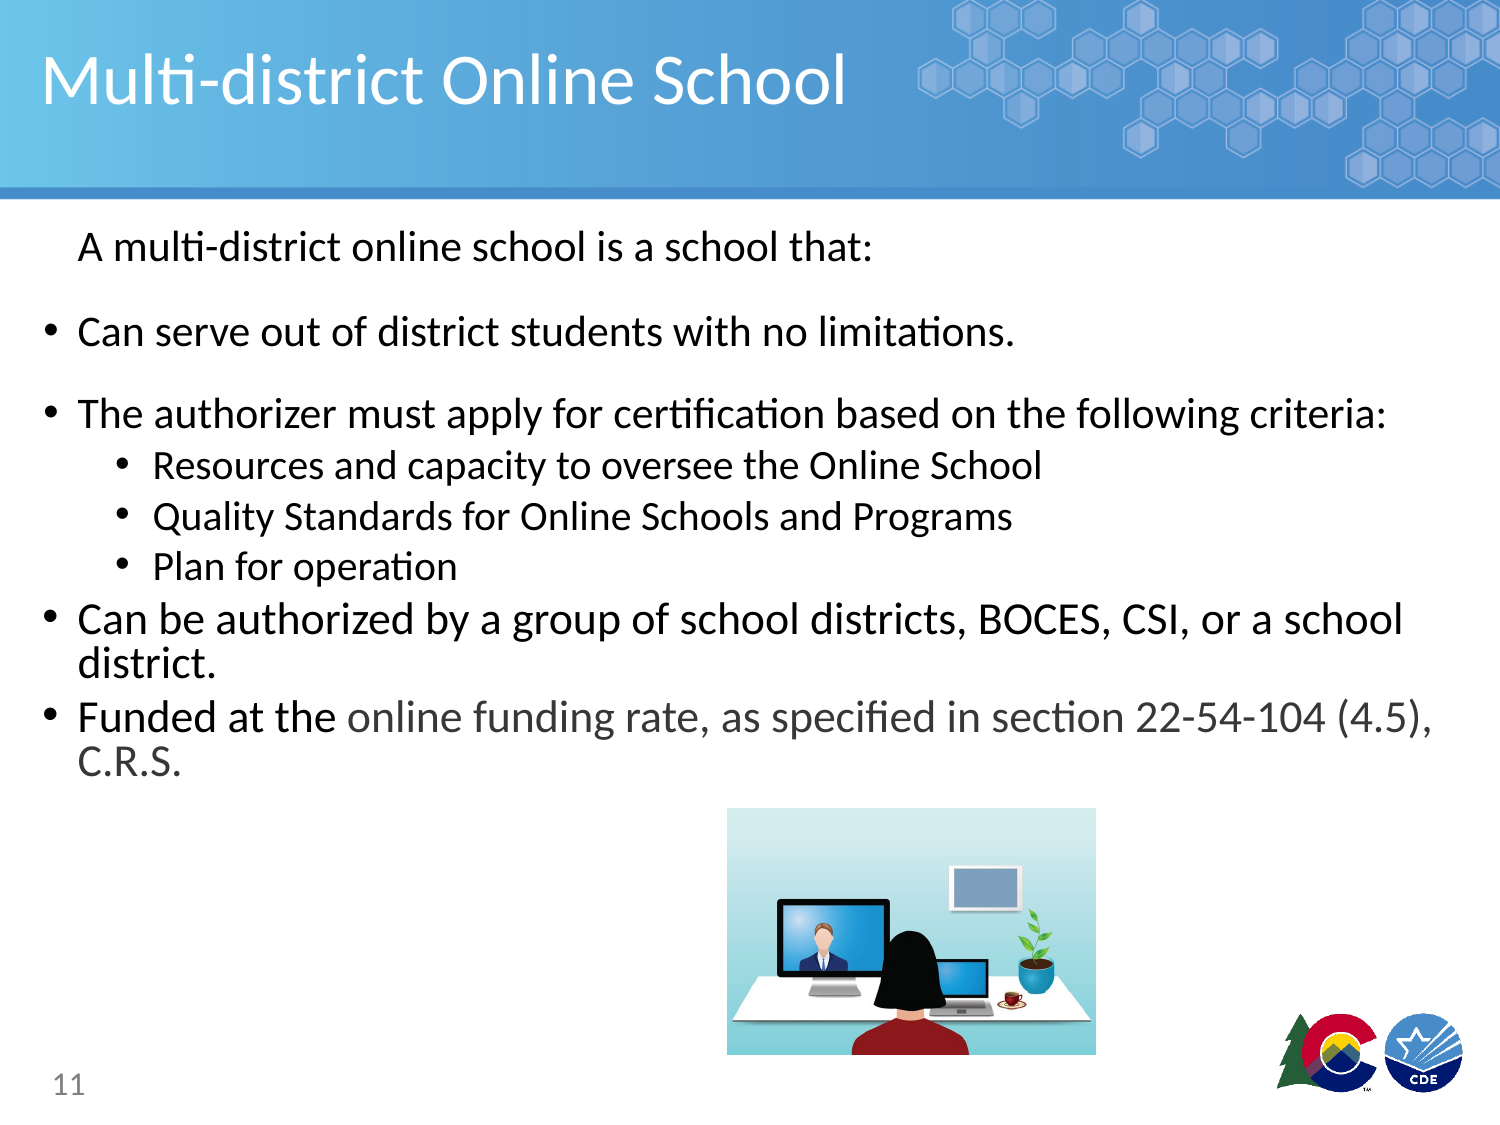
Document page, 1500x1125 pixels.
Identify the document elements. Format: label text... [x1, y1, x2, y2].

list A multi-district online school is a school that: Can serve out of district students with no limitations. The authorizer must apply for certification based on the following criteria: Resources and capacity to oversee the Online School Quality Standards for Online Schools and Programs Plan for operation Can be authorized by a group of school districts, BOCES, CSI, or a school district. Funded at the online funding rate, as specified in section 22-54-104 (4.5), C.R.S. [40, 224, 1465, 1002]
title Multi-district Online School [40, 41, 1038, 166]
slide_number 11 [36, 1054, 375, 1115]
picture [1275, 1012, 1463, 1093]
picture [727, 808, 1097, 1055]
picture [0, 0, 1500, 200]
